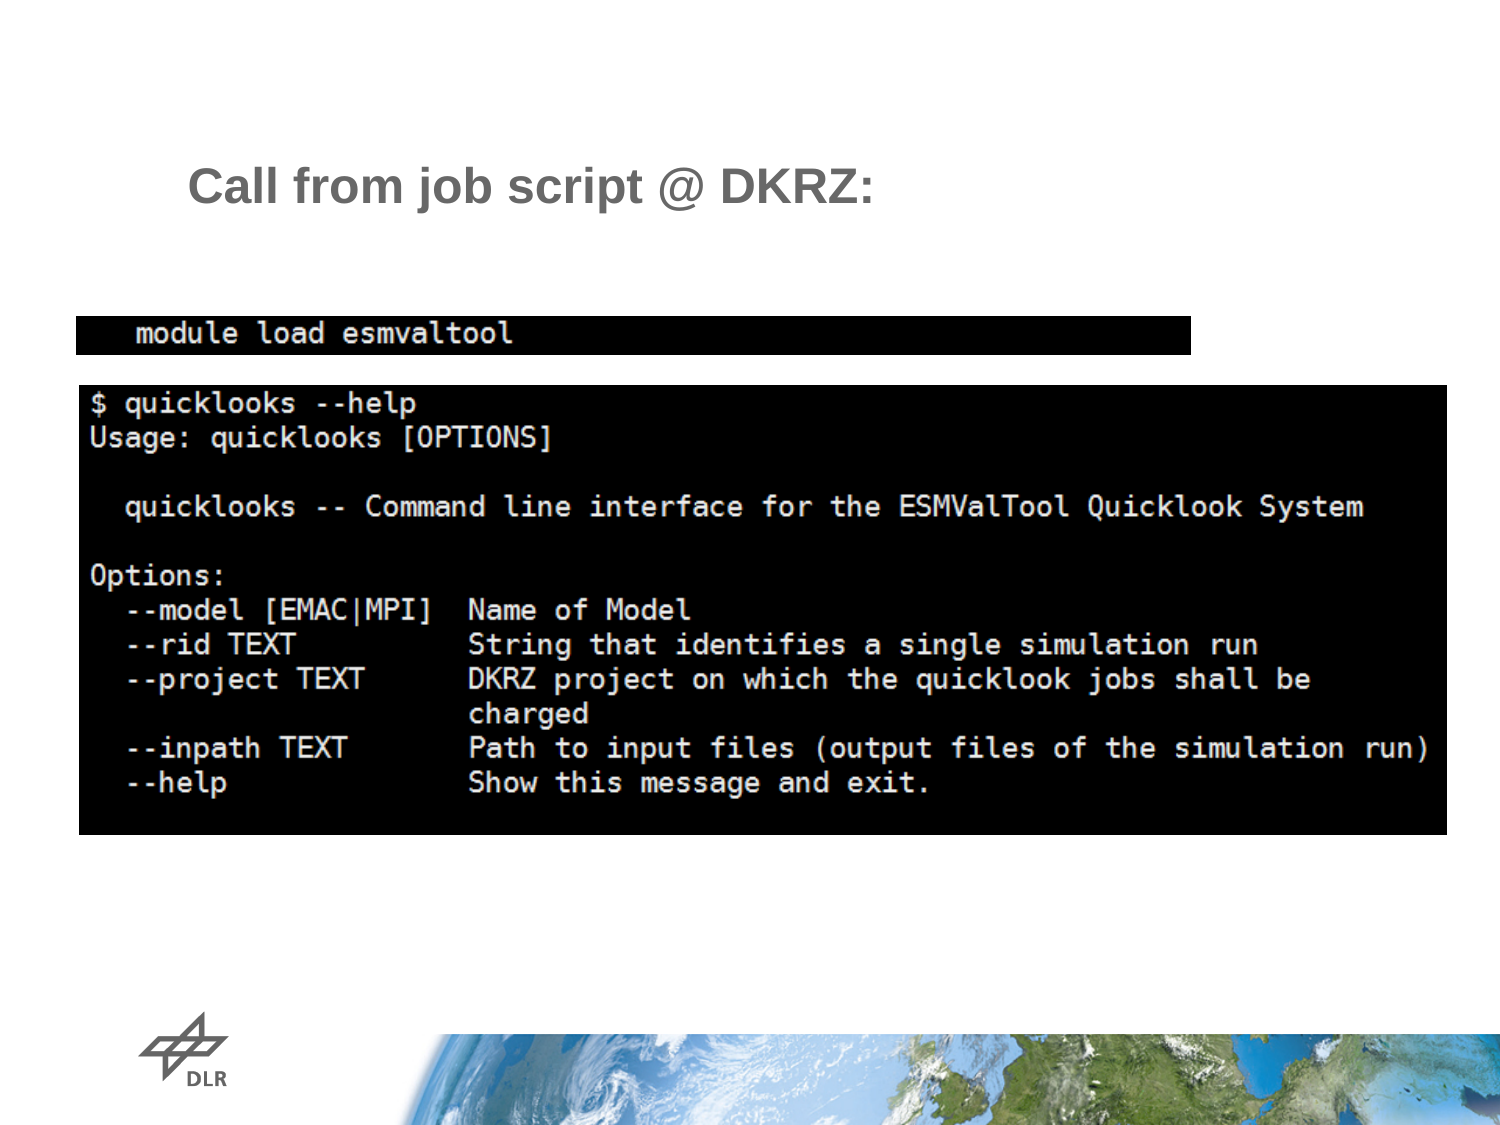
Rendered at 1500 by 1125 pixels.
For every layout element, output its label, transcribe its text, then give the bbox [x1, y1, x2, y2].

picture [79, 385, 1448, 835]
picture [0, 1007, 1500, 1125]
title Call from job script @ DKRZ: [187, 153, 1393, 276]
picture [76, 316, 1191, 356]
